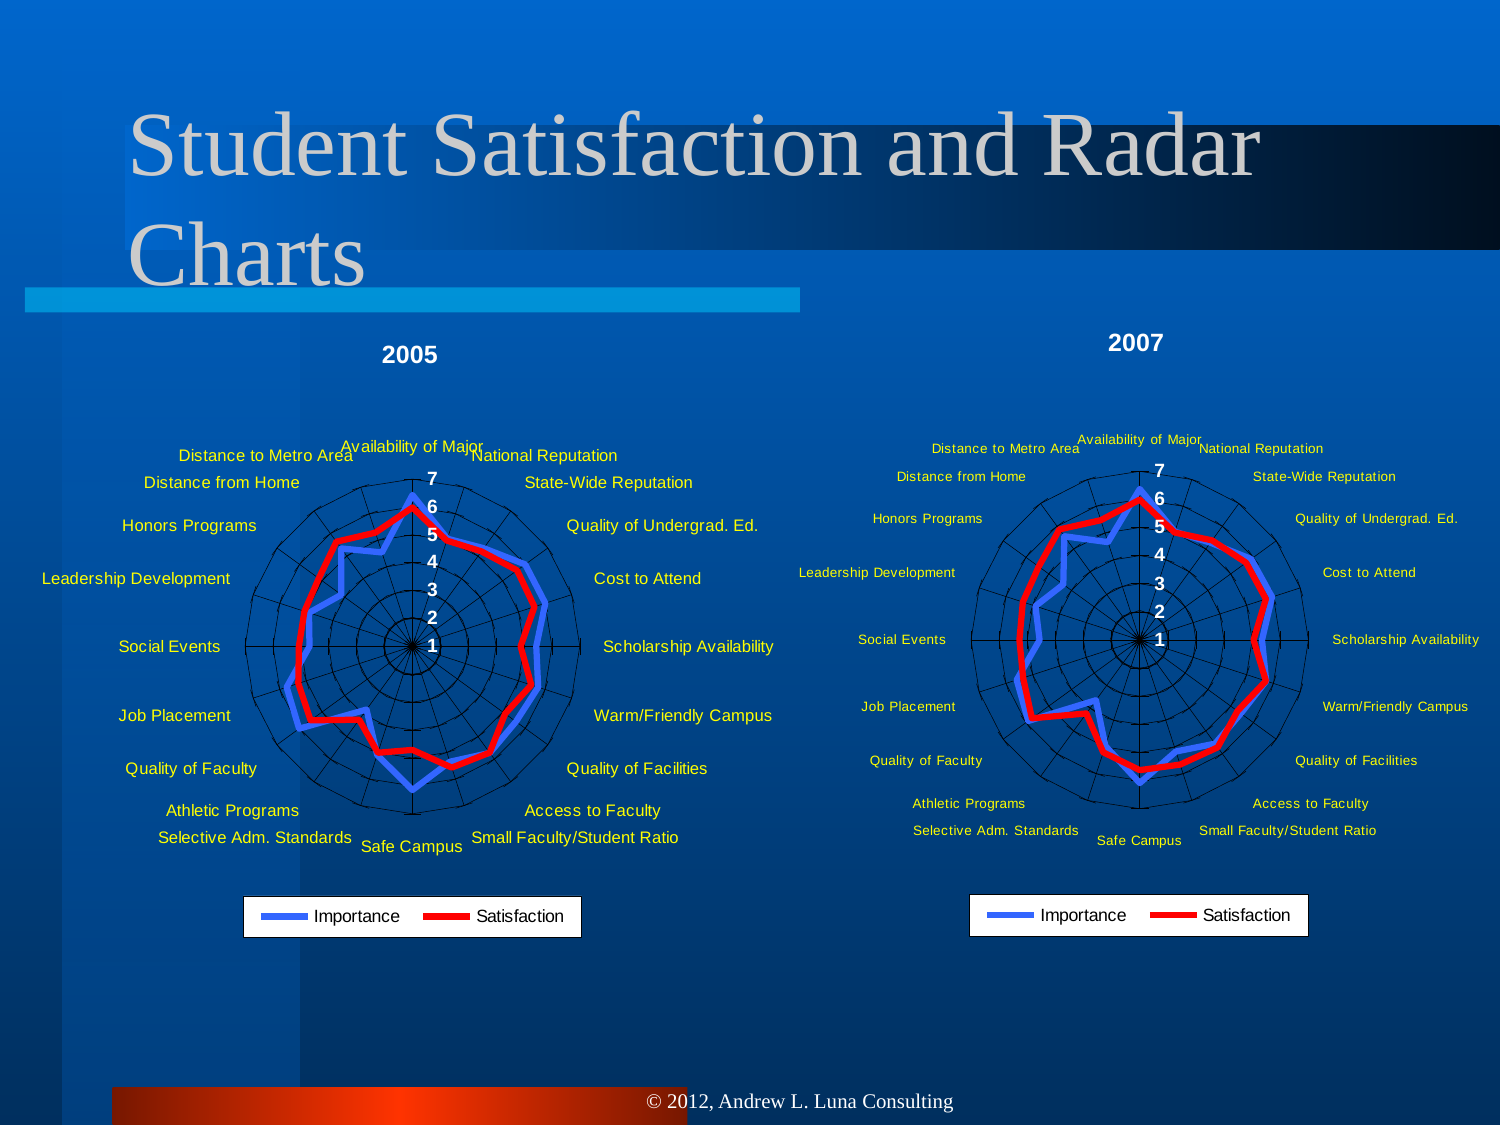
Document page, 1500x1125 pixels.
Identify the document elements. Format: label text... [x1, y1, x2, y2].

title Student Satisfaction and Radar Charts [112, 99, 1388, 288]
footer © 2012, Andrew L. Luna Consulting [562, 1062, 1038, 1125]
chart [0, 299, 1500, 951]
